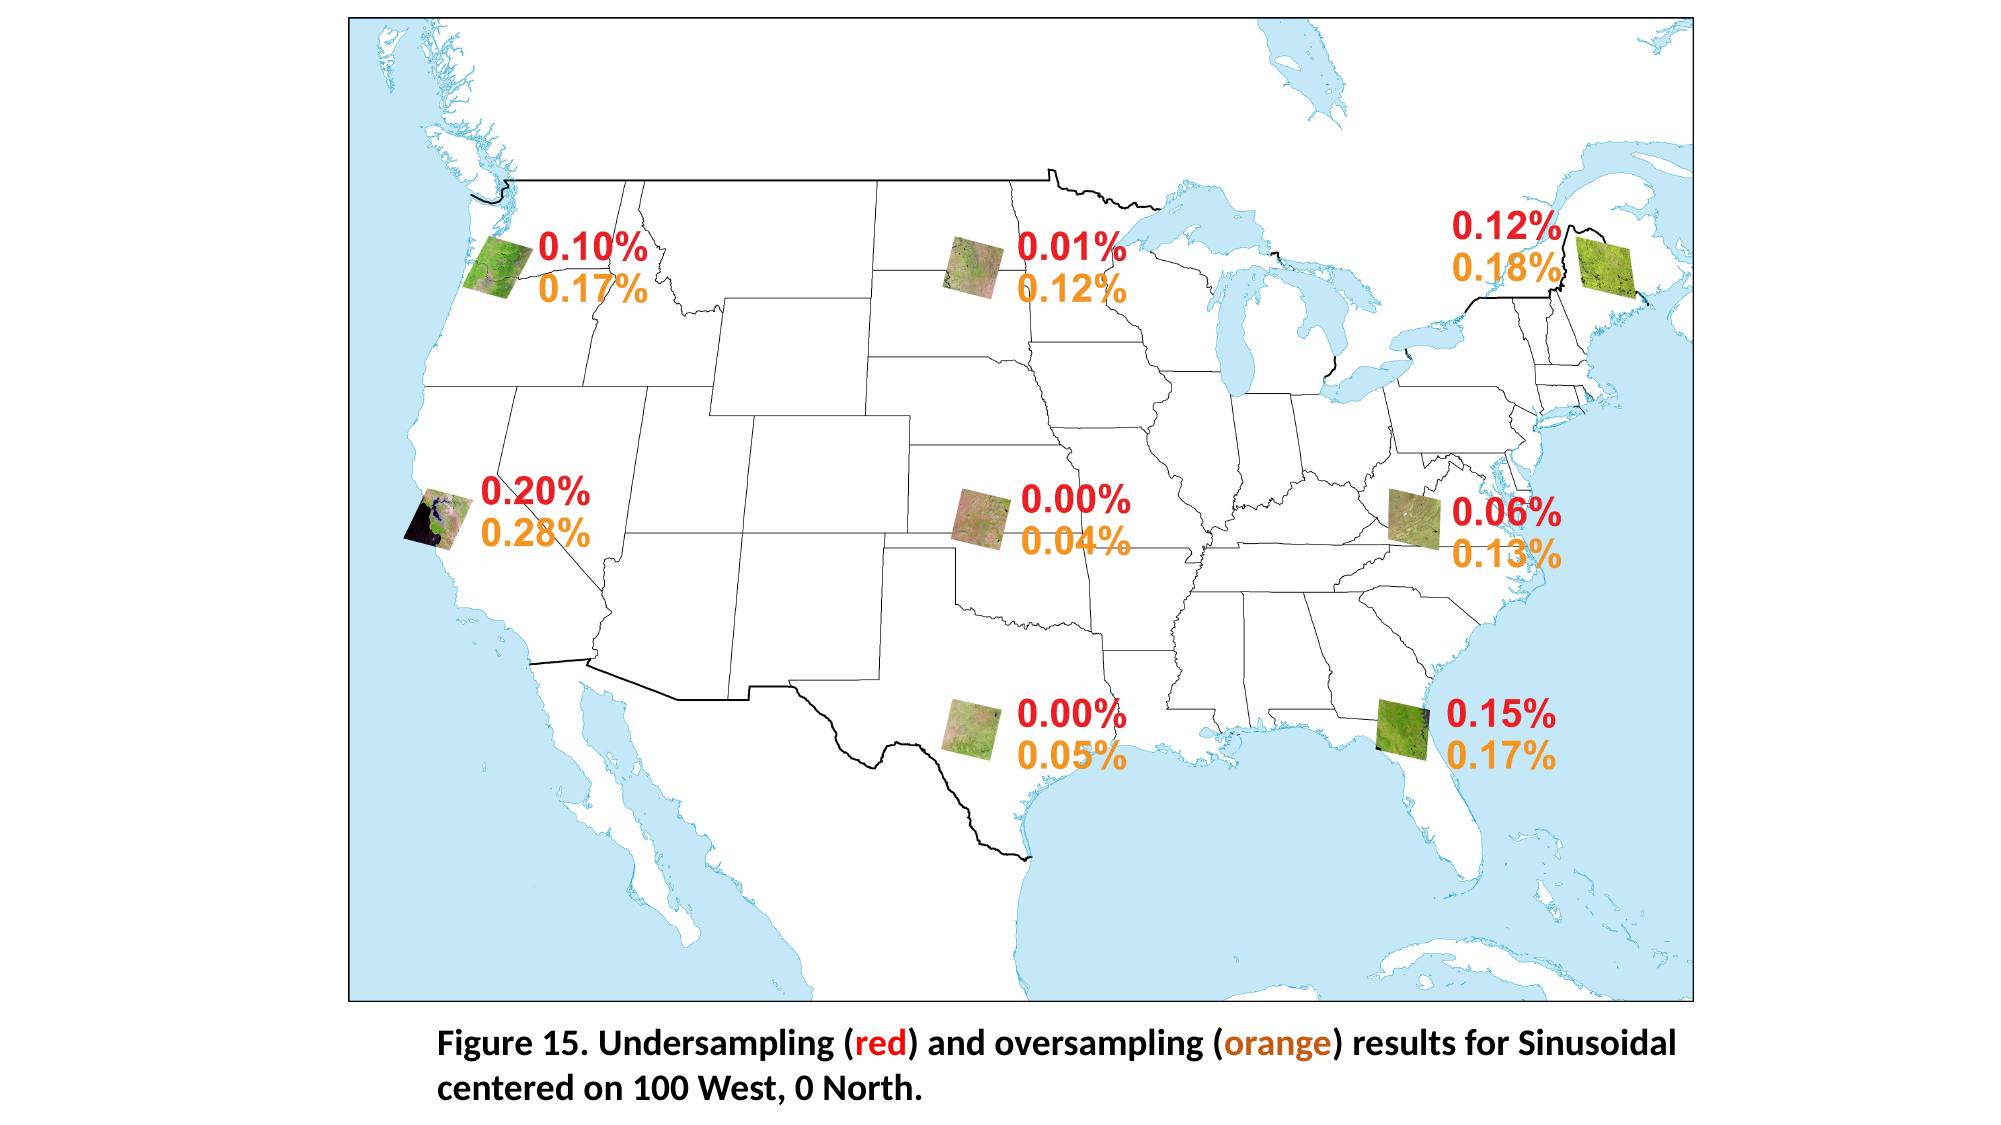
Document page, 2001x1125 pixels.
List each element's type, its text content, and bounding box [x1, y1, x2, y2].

picture [348, 17, 1694, 1002]
text_box Figure 15. Undersampling (red) and oversampling (orange) results for Sinusoidal centered on 100 West, 0 North. [422, 1010, 1768, 1116]
